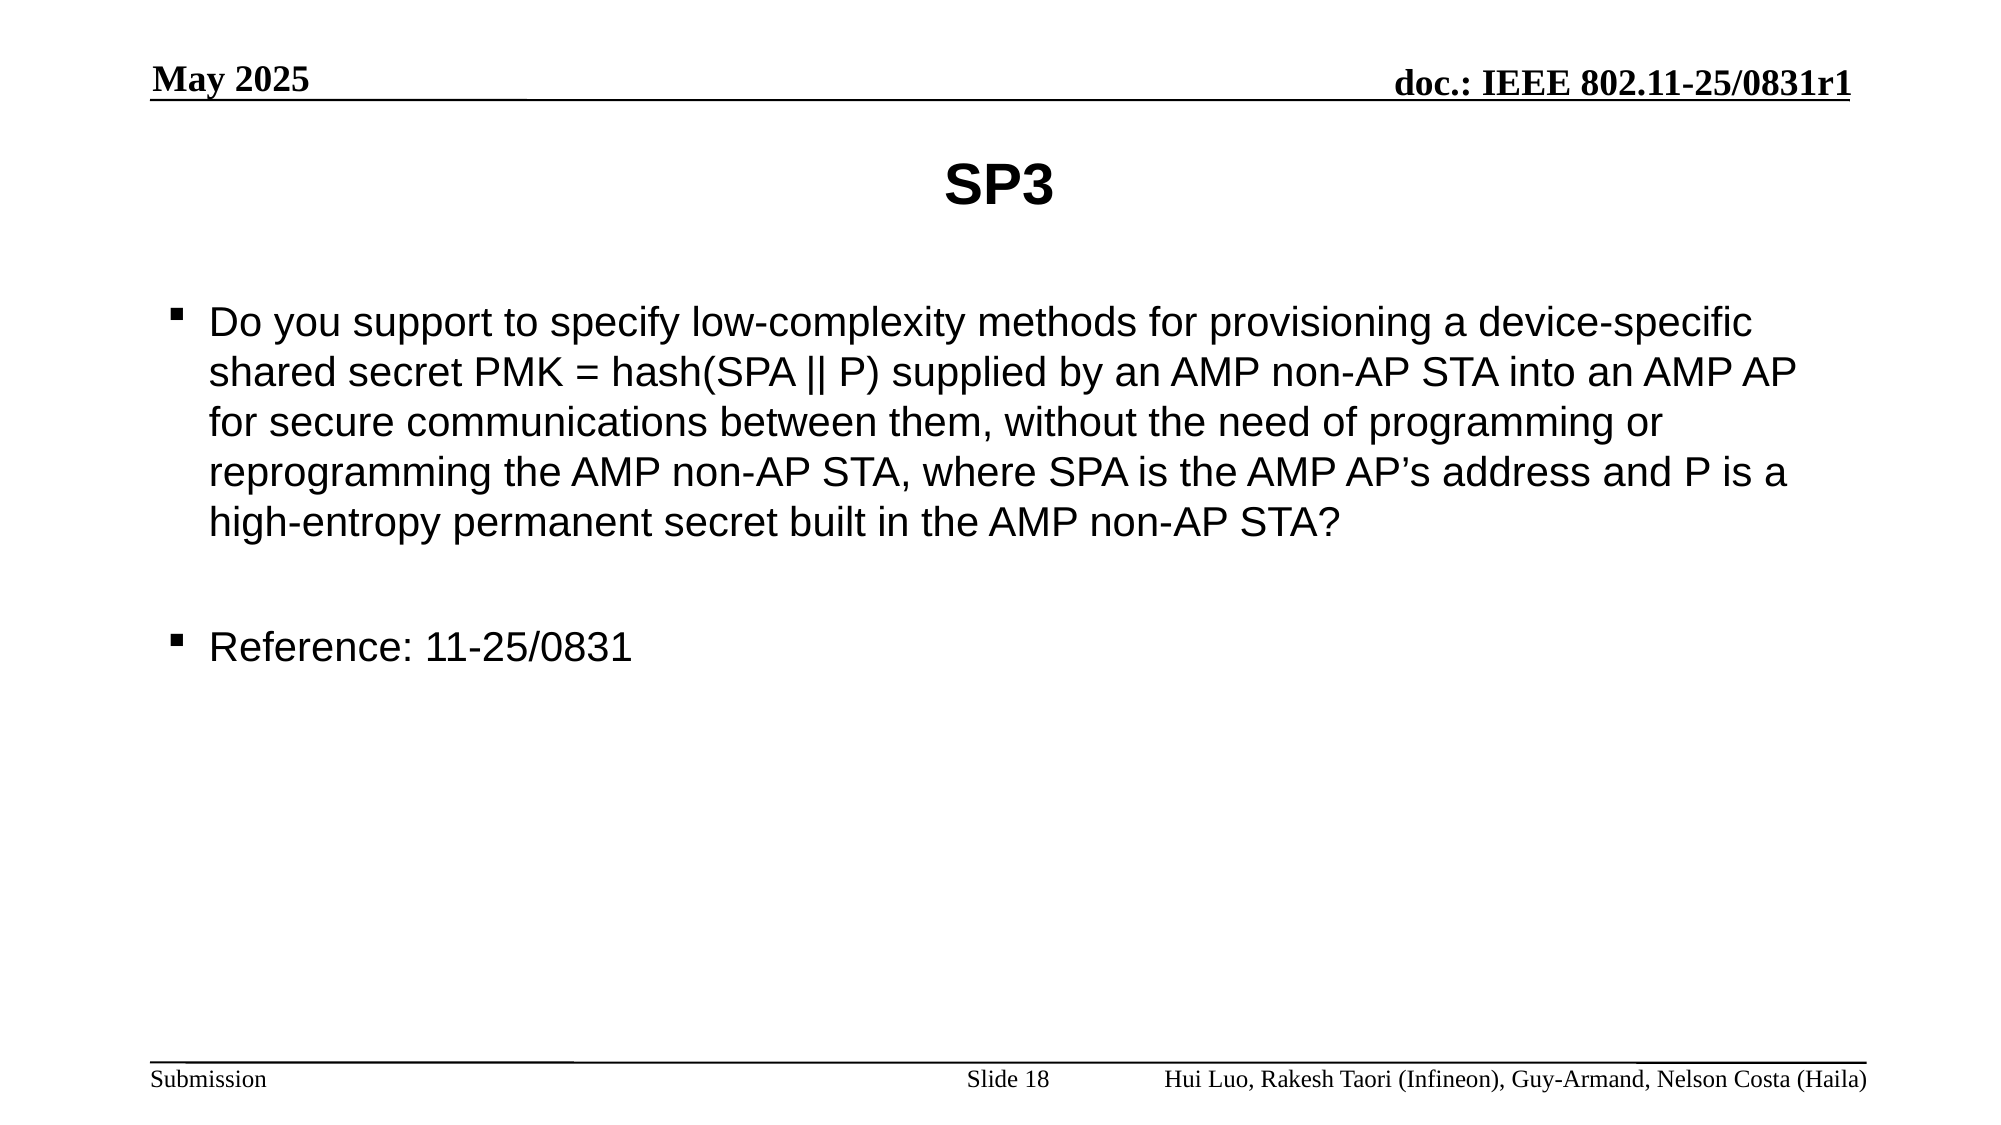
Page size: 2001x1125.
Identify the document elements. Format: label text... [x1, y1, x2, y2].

slide_number Slide 18 [950, 1061, 1067, 1123]
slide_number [152, 54, 563, 100]
title SP3 [149, 112, 1850, 251]
footer Hui Luo, Rakesh Taori (Infineon), Guy-Armand, Nelson Costa (Haila) [1124, 1061, 1869, 1101]
list Do you support to specify low-complexity methods for provisioning a device-specific shared secret PMK = hash(SPA || P) supplied by an AMP non-AP STA into an AMP AP for secure communications between them, without the need of programming or reprogramming the AMP non-AP STA, where SPA is the AMP AP’s address and P is a high-entropy permanent secret built in the AMP non-AP STA? Reference: 11-25/0831 [152, 287, 1869, 988]
